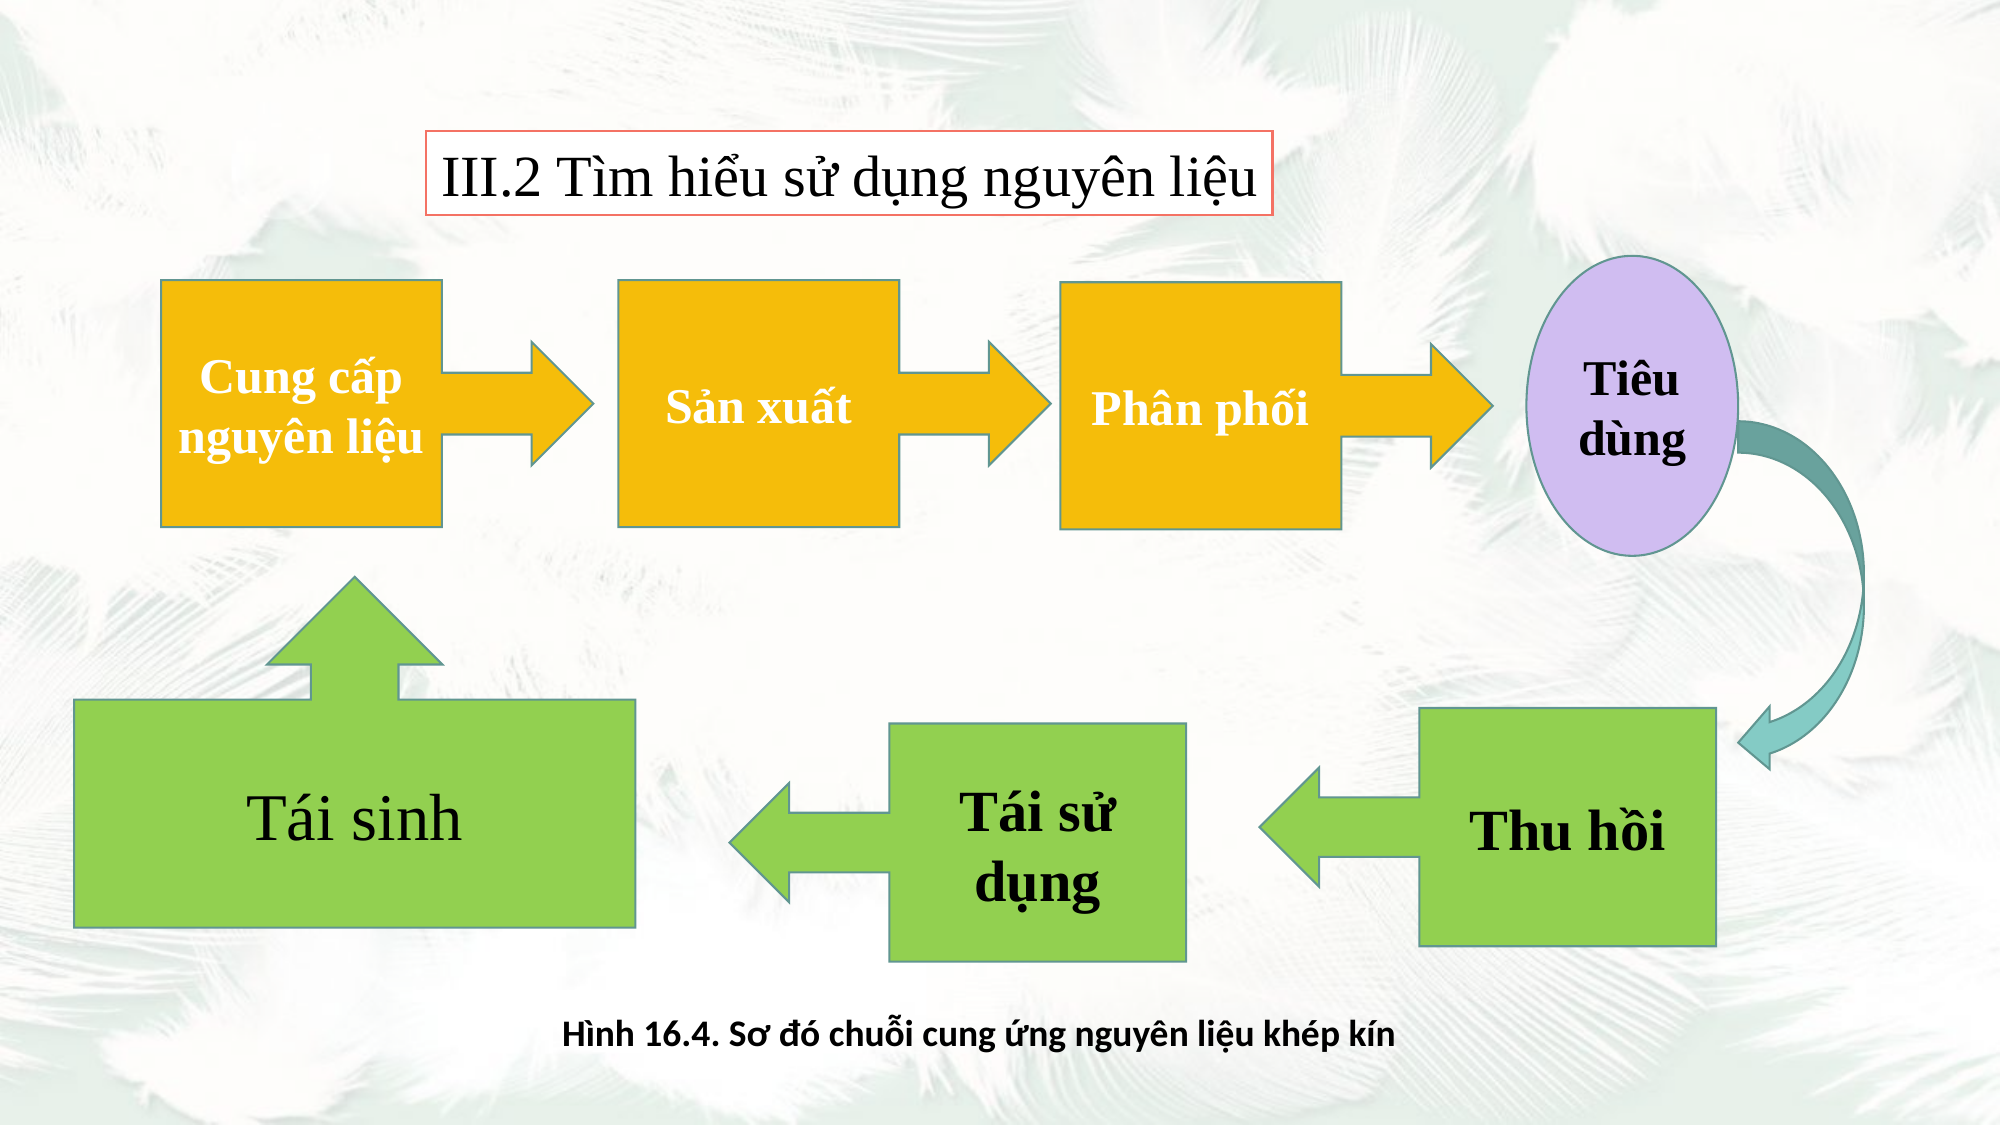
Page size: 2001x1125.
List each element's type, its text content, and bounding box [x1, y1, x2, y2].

text_box [1736, 420, 1865, 772]
text_box Hình 16.4. Sơ đó chuỗi cung ứng nguyên liệu khép kín [547, 1001, 1412, 1062]
text_box Tái sinh [73, 575, 637, 929]
text_box III.2 Tìm hiểu sử dụng nguyên liệu [425, 130, 1274, 216]
text_box Sản xuất [617, 279, 1053, 529]
text_box Tái sử dụng [728, 722, 1188, 963]
text_box Thu hồi [1258, 706, 1718, 948]
text_box Phân phối [1059, 281, 1495, 531]
text_box Tiêu dùng [1525, 254, 1740, 557]
text_box Cung cấp nguyên liệu [160, 279, 595, 529]
